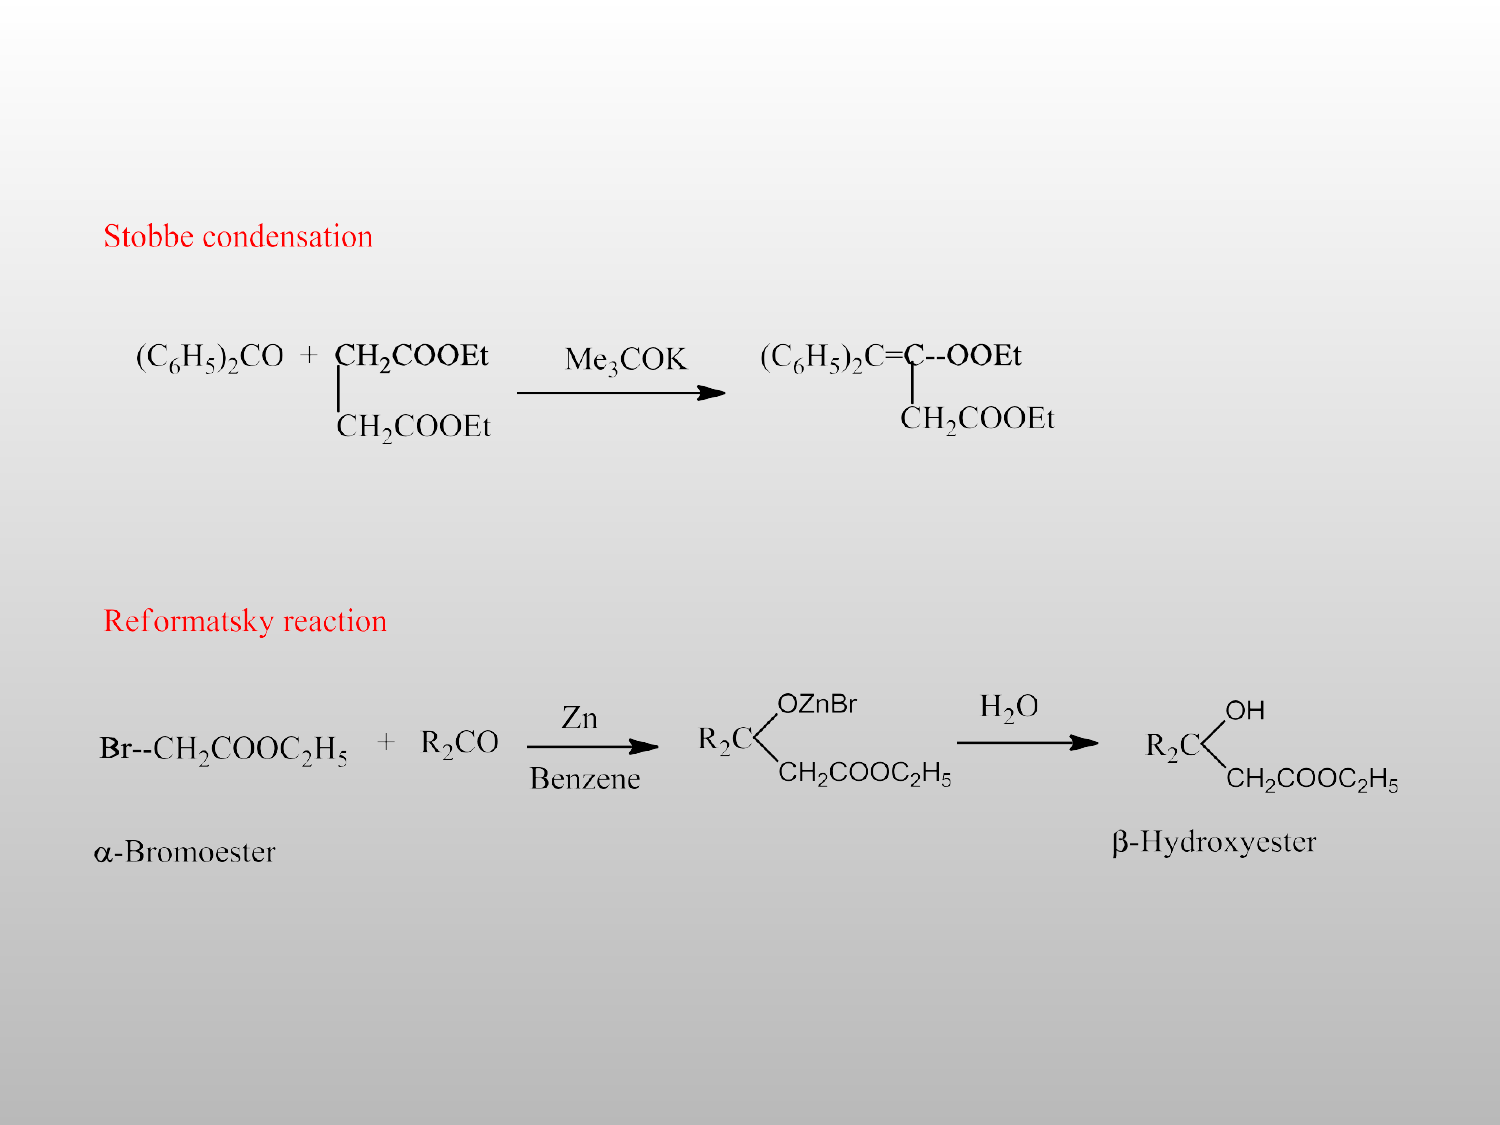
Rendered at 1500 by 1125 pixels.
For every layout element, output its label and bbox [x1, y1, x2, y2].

text_box [105, 223, 373, 247]
text_box [479, 346, 489, 364]
text_box [356, 344, 379, 363]
text_box [420, 730, 498, 760]
text_box [529, 767, 640, 789]
text_box [1145, 700, 1398, 794]
text_box [697, 693, 1099, 787]
text_box [437, 343, 459, 363]
text_box [335, 343, 355, 364]
text_box [94, 840, 276, 863]
text_box [1112, 828, 1317, 859]
text_box [377, 733, 395, 750]
text_box [526, 738, 659, 756]
text_box [336, 364, 492, 445]
text_box [761, 343, 1022, 374]
text_box [414, 343, 436, 363]
text_box [99, 736, 347, 767]
text_box [300, 346, 318, 363]
text_box [137, 343, 283, 374]
text_box [103, 608, 387, 638]
text_box [561, 706, 598, 728]
text_box [460, 344, 478, 363]
text_box [380, 357, 390, 363]
text_box [517, 347, 726, 401]
text_box [901, 360, 1055, 437]
text_box [392, 343, 412, 363]
